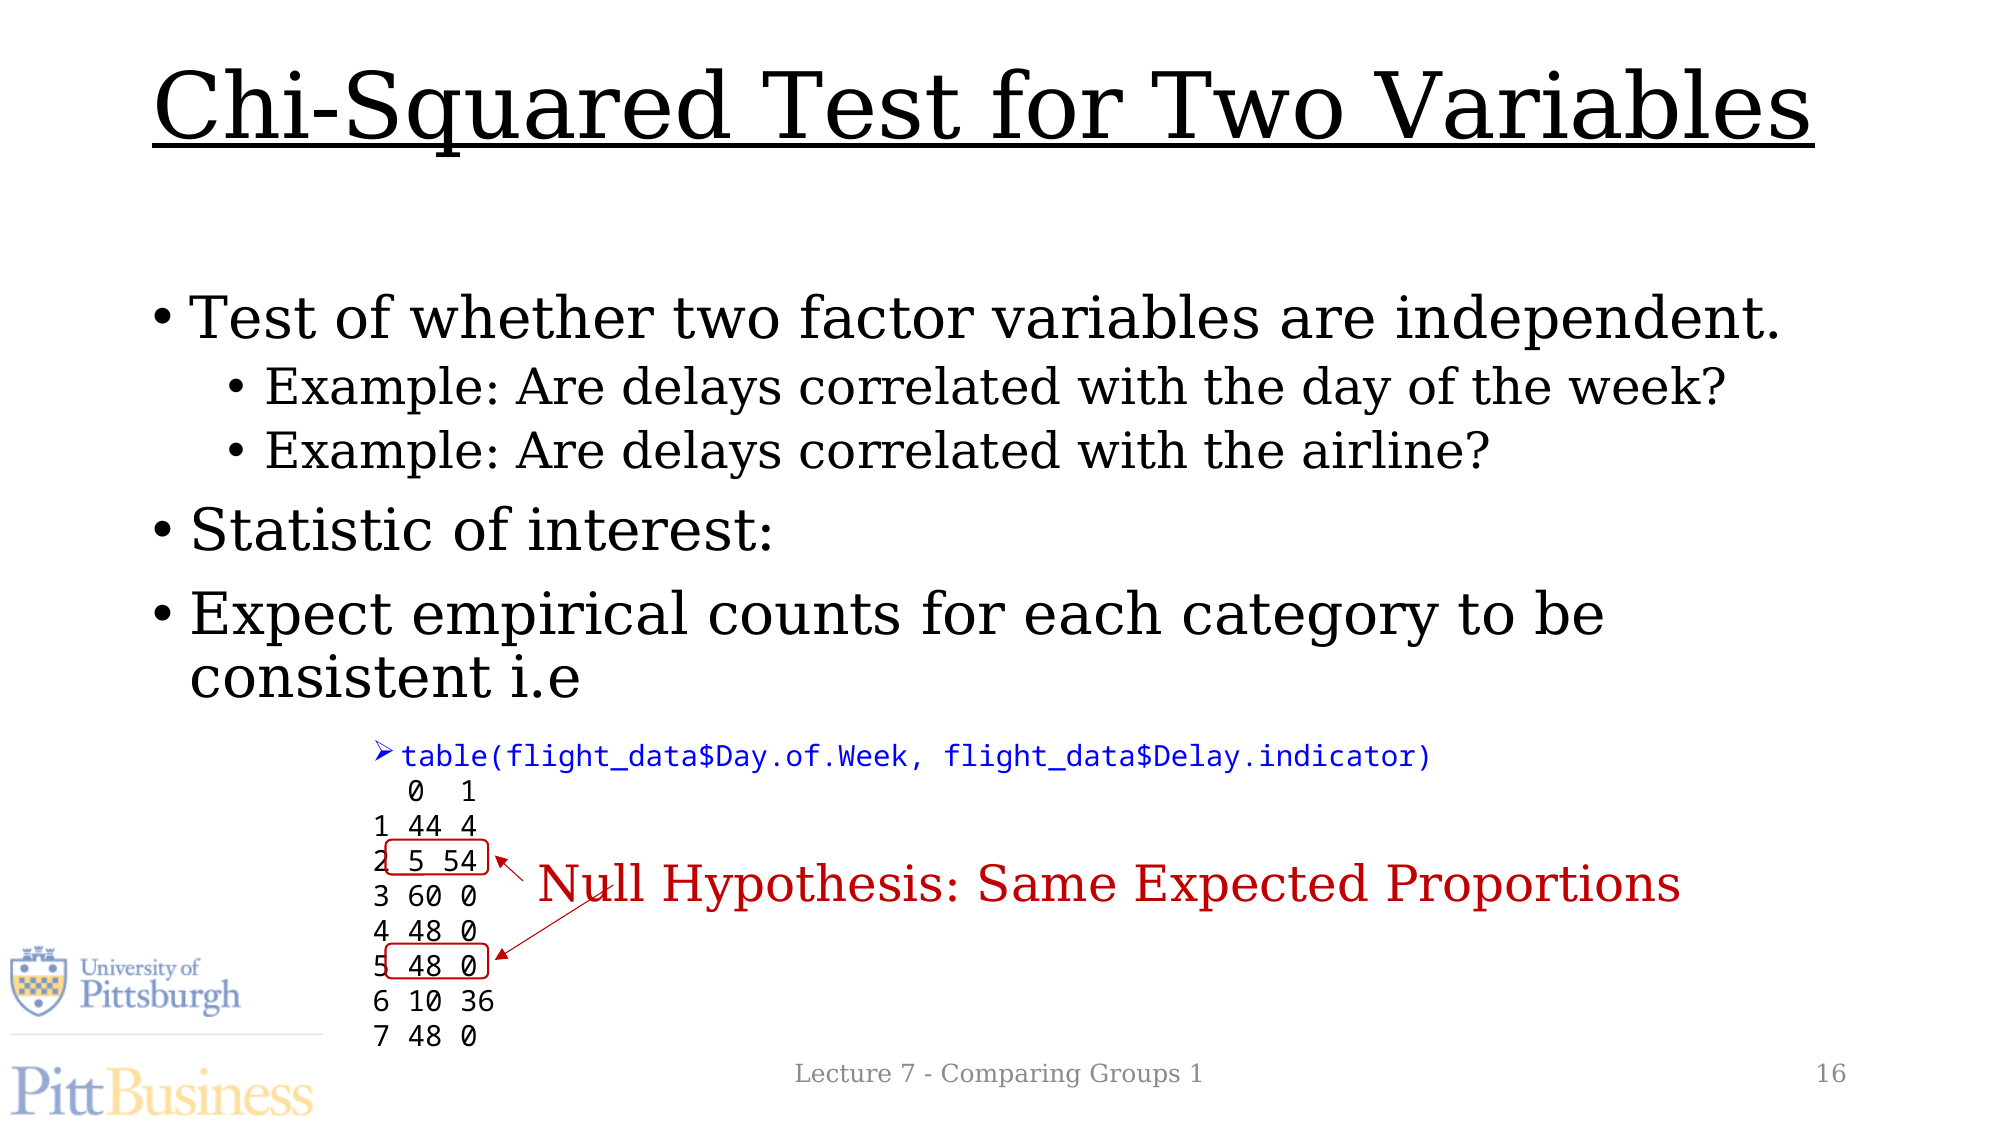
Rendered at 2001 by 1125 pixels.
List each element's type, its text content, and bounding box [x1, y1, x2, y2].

footer Lecture 7 - Comparing Groups 1 [662, 1053, 1338, 1103]
text_box Null Hypothesis: Same Expected Proportions [523, 843, 1698, 919]
title Chi-Squared Test for Two Variables [137, 0, 1863, 218]
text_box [494, 855, 614, 882]
text_box [384, 838, 490, 876]
slide_number 16 [1412, 1042, 1863, 1103]
text_box [384, 942, 490, 980]
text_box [494, 884, 614, 960]
text_box table(flight_data$Day.of.Week, flight_data$Delay.indicator) 0 1 1 44 4 2 5 54 3 60 0 4 48 0 5 48 0 6 10 36 7 48 0 [372, 737, 1434, 1053]
